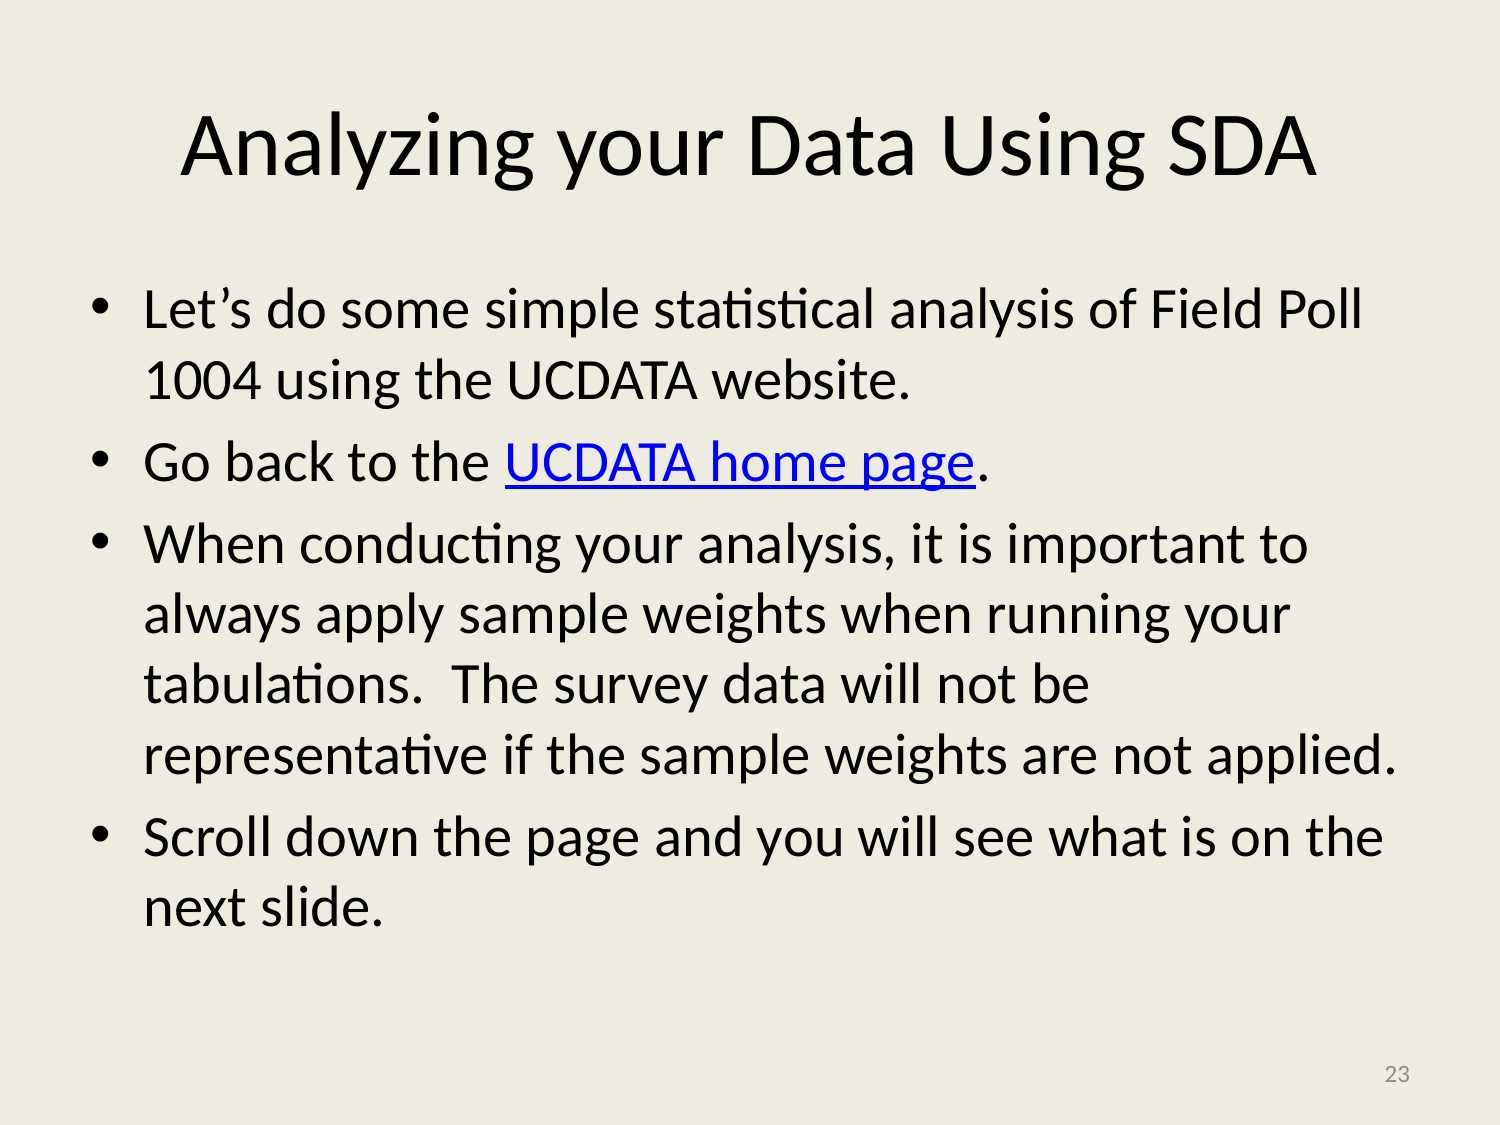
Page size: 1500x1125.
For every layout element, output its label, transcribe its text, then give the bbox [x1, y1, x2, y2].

slide_number 23 [1074, 1042, 1425, 1103]
title Analyzing your Data Using SDA [75, 45, 1425, 233]
list Let’s do some simple statistical analysis of Field Poll 1004 using the UCDATA website. Go back to the UCDATA home page. When conducting your analysis, it is important to always apply sample weights when running your tabulations. The survey data will not be representative if the sample weights are not applied. Scroll down the page and you will see what is on the next slide. [75, 262, 1425, 1005]
